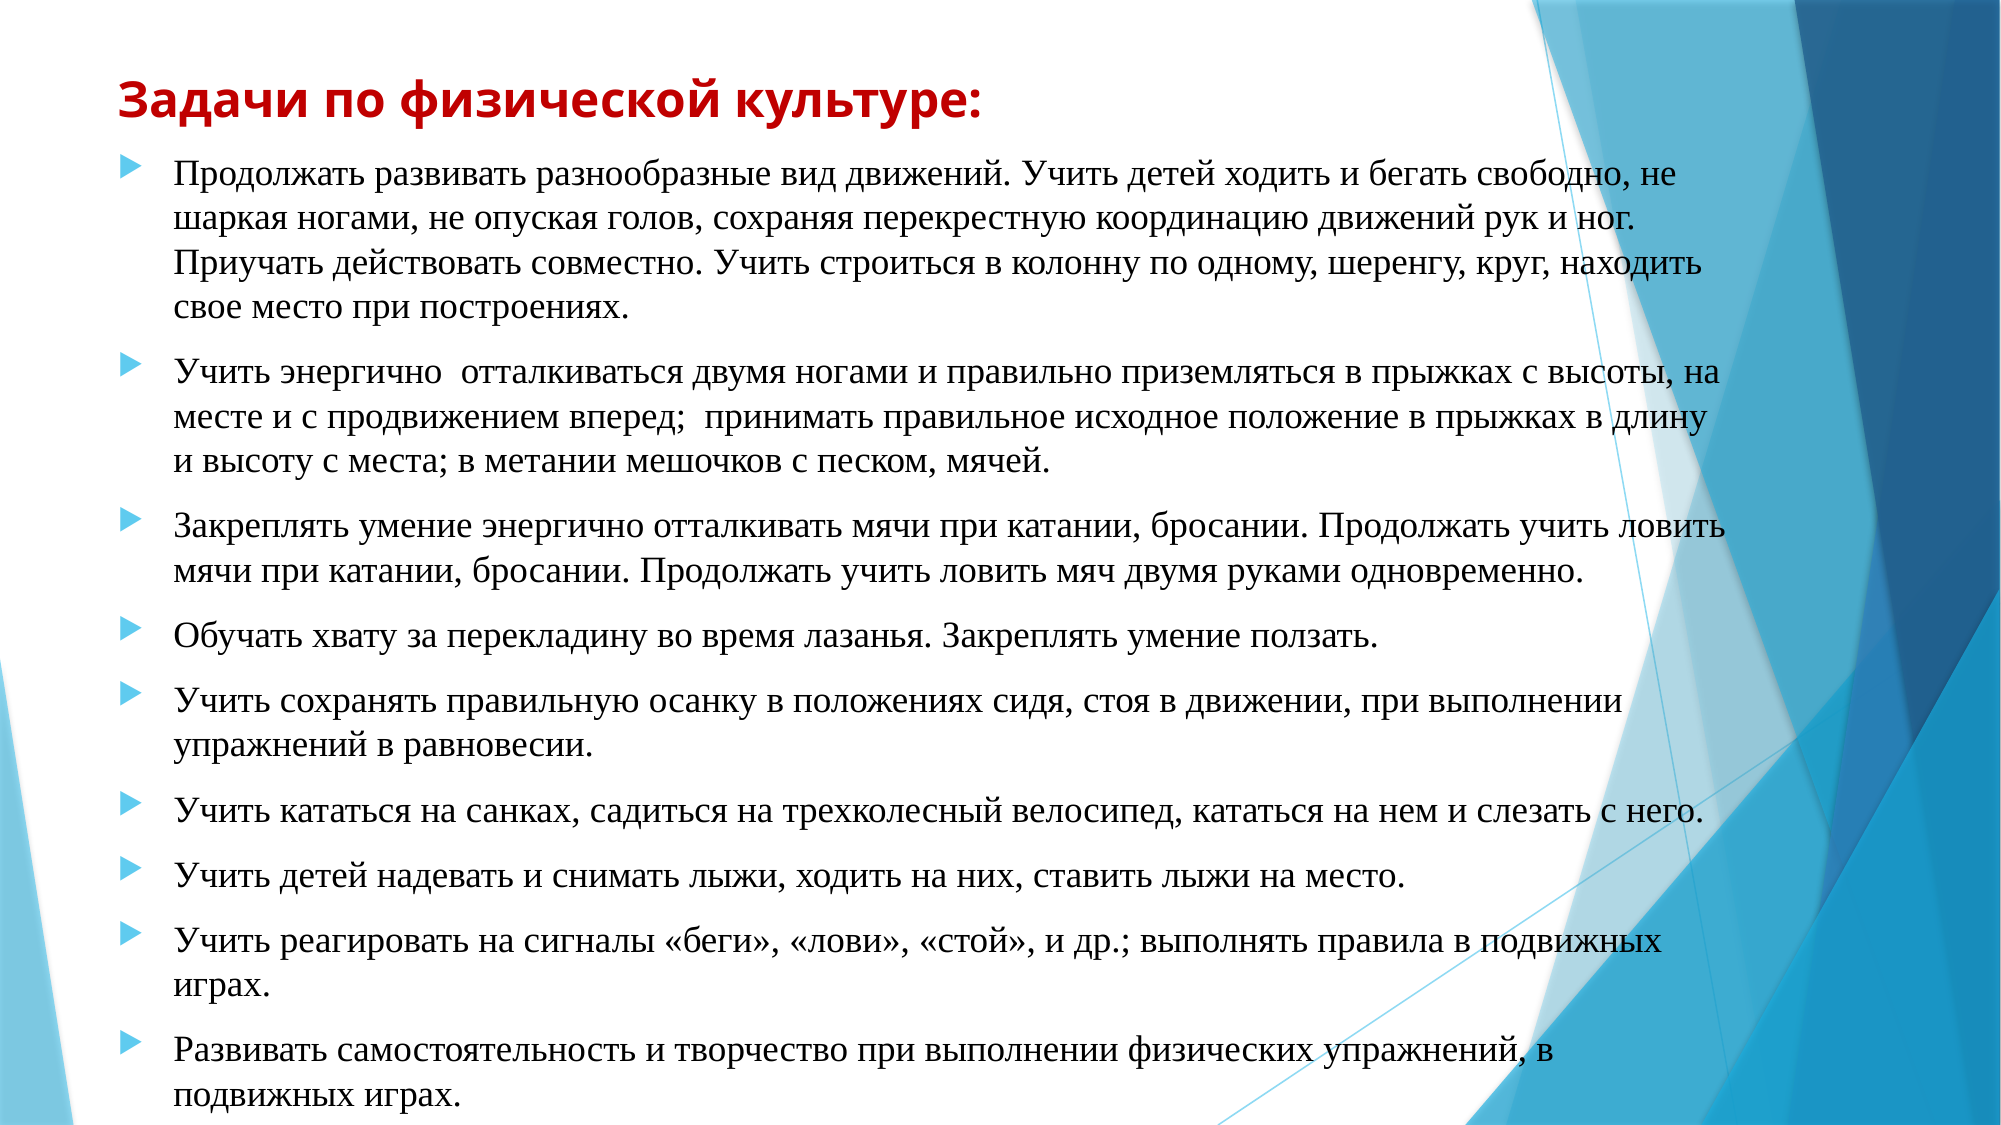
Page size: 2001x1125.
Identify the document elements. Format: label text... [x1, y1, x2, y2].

list Задачи по физической культуре: Продолжать развивать разнообразные вид движений. Учить детей ходить и бегать свободно, не шаркая ногами, не опуская голов, сохраняя перекрестную координацию движений рук и ног. Приучать действовать совместно. Учить строиться в колонну по одному, шеренгу, круг, находить свое место при построениях. Учить энергично отталкиваться двумя ногами и правильно приземляться в прыжках с высоты, на месте и с продвижением вперед; принимать правильное исходное положение в прыжках в длину и высоту с места; в метании мешочков с песком, мячей. Закреплять умение энергично отталкивать мячи при катании, бросании. Продолжать учить ловить мячи при катании, бросании. Продолжать учить ловить мяч двумя руками одновременно. Обучать хвату за перекладину во время лазанья. Закреплять умение ползать. Учить сохранять правильную осанку в положениях сидя, стоя в движении, при выполнении упражнений в равновесии. Учить кататься на санках, садиться на трехколесный велосипед, кататься на нем и слезать с него. Учить детей надевать и снимать лыжи, ходить на них, ставить лыжи на место. Учить реагировать на сигналы «беги», «лови», «стой», и др.; выполнять правила в подвижных играх. Развивать самостоятельность и творчество при выполнении физических упражнений, в подвижных играх. [102, 60, 1749, 1125]
